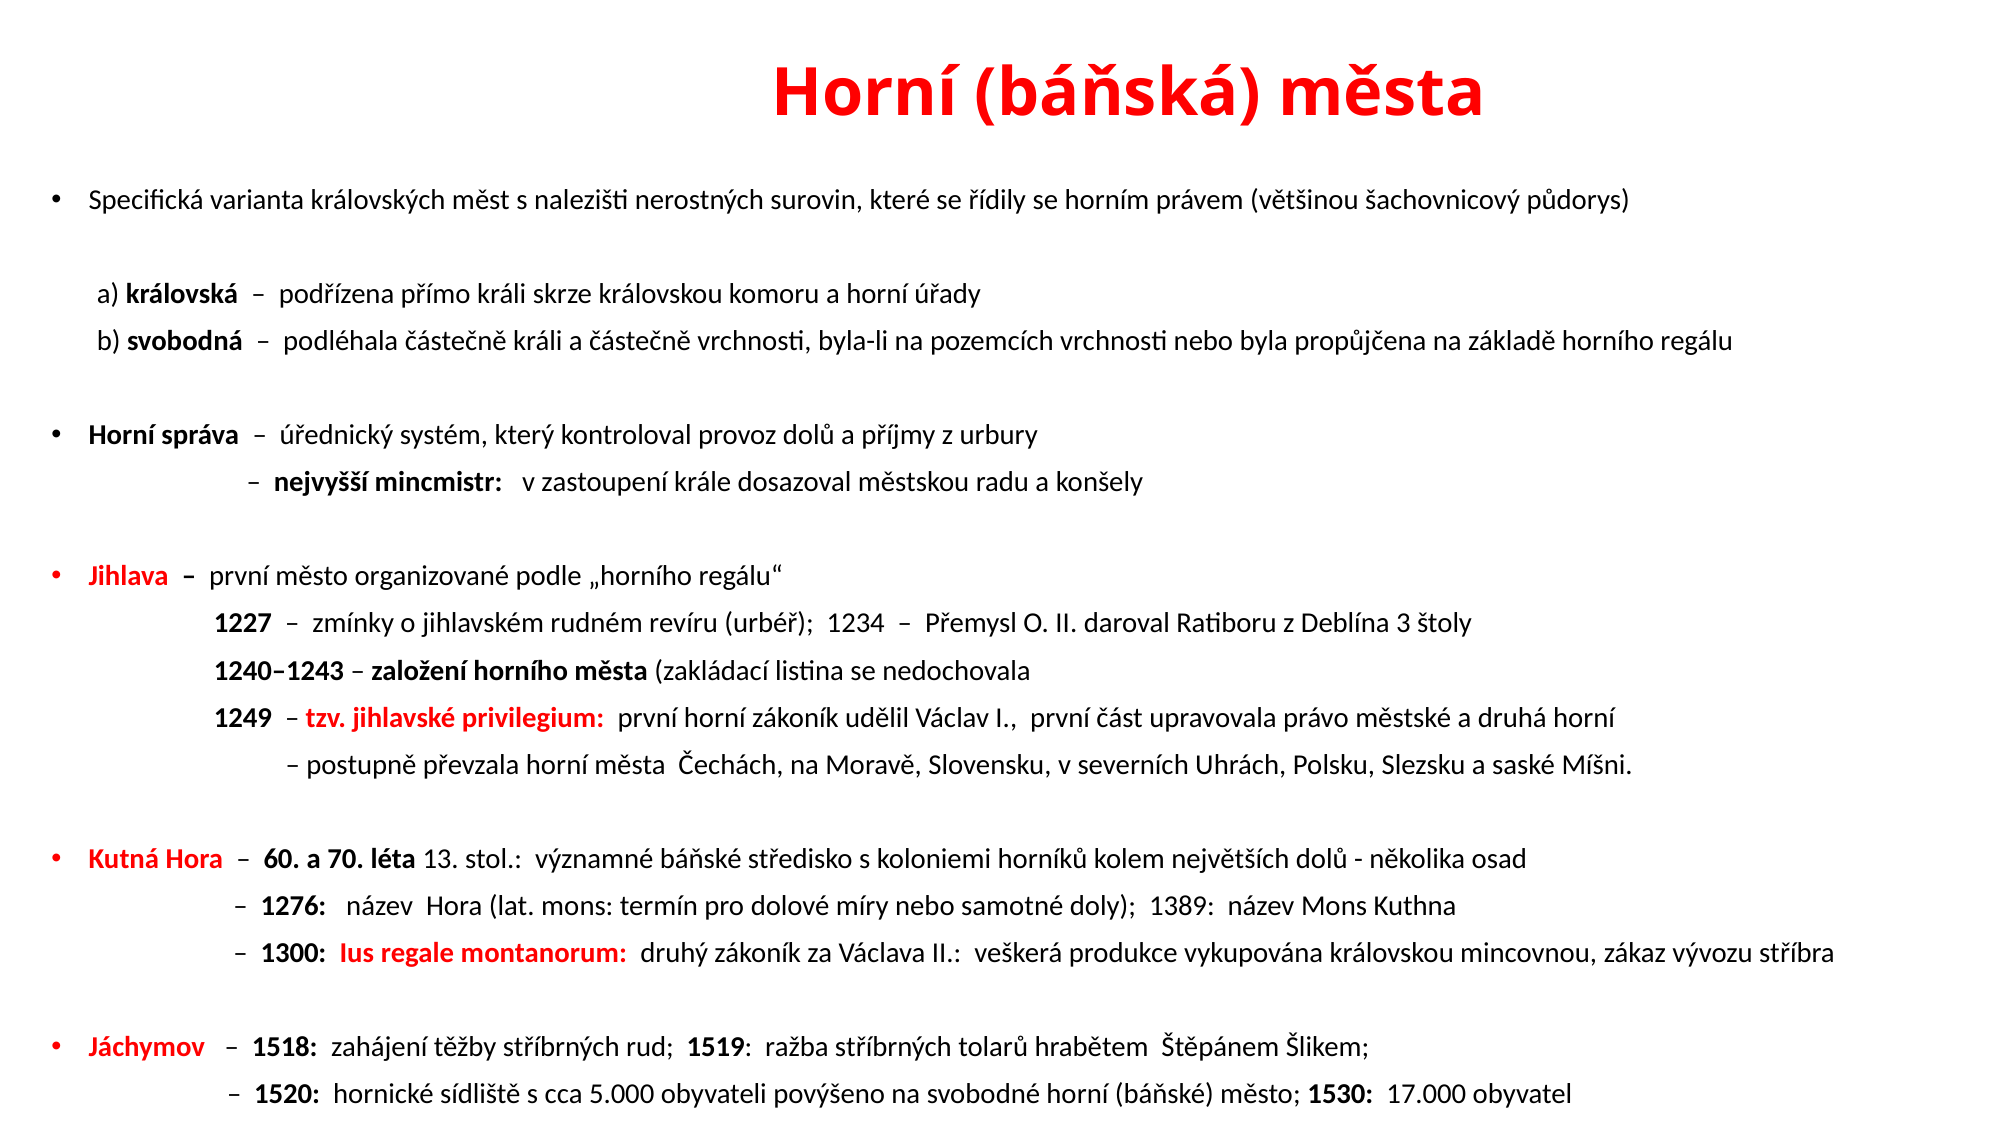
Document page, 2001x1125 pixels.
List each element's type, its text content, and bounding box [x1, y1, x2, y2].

list Specifická varianta královských měst s nalezišti nerostných surovin, které se řídily se horním právem (většinou šachovnicový půdorys) a) královská – podřízena přímo králi skrze královskou komoru a horní úřady b) svobodná – podléhala částečně králi a částečně vrchnosti, byla-li na pozemcích vrchnosti nebo byla propůjčena na základě horního regálu Horní správa – úřednický systém, který kontroloval provoz dolů a příjmy z urbury – nejvyšší mincmistr: v zastoupení krále dosazoval městskou radu a konšely Jihlava – první město organizované podle „horního regálu“ 1227 – zmínky o jihlavském rudném revíru (urbéř); 1234 – Přemysl O. II. daroval Ratiboru z Deblína 3 štoly 1240–1243 – založení horního města (zakládací listina se nedochovala 1249 – tzv. jihlavské privilegium: první horní zákoník udělil Václav I., první část upravovala právo městské a druhá horní – postupně převzala horní města Čechách, na Moravě, Slovensku, v severních Uhrách, Polsku, Slezsku a saské Míšni. Kutná Hora – 60. a 70. léta 13. stol.: významné báňské středisko s koloniemi horníků kolem největších dolů - několika osad – 1276: název Hora (lat. mons: termín pro dolové míry nebo samotné doly); 1389: název Mons Kuthna – 1300: Ius regale montanorum: druhý zákoník za Václava II.: veškerá produkce vykupována královskou mincovnou, zákaz vývozu stříbra Jáchymov – 1518: zahájení těžby stříbrných rud; 1519: ražba stříbrných tolarů hrabětem Štěpánem Šlikem; – 1520: hornické sídliště s cca 5.000 obyvateli povýšeno na svobodné horní (báňské) město; 1530: 17.000 obyvatel [36, 126, 1974, 1125]
title Horní (báňská) města [324, 0, 1675, 126]
